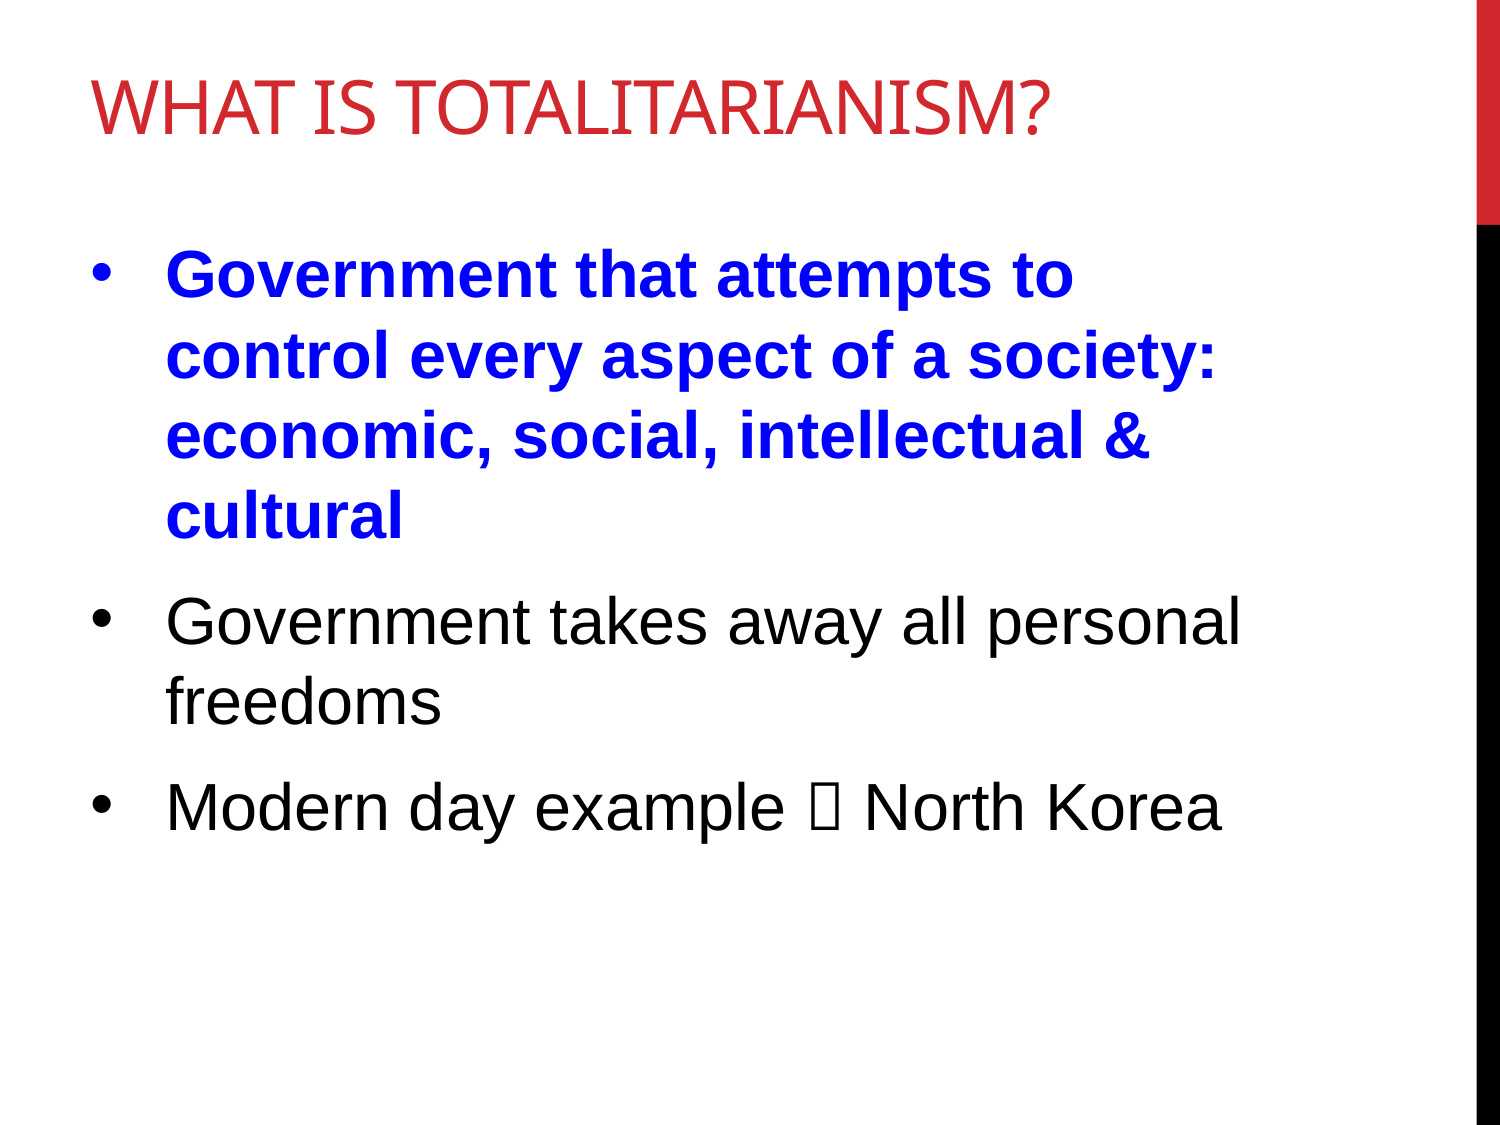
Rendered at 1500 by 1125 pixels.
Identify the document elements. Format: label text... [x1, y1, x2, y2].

list Government that attempts to control every aspect of a society: economic, social, intellectual & cultural Government takes away all personal freedoms Modern day example  North Korea [75, 223, 1325, 1005]
title What is Totalitarianism? [75, 25, 1325, 157]
